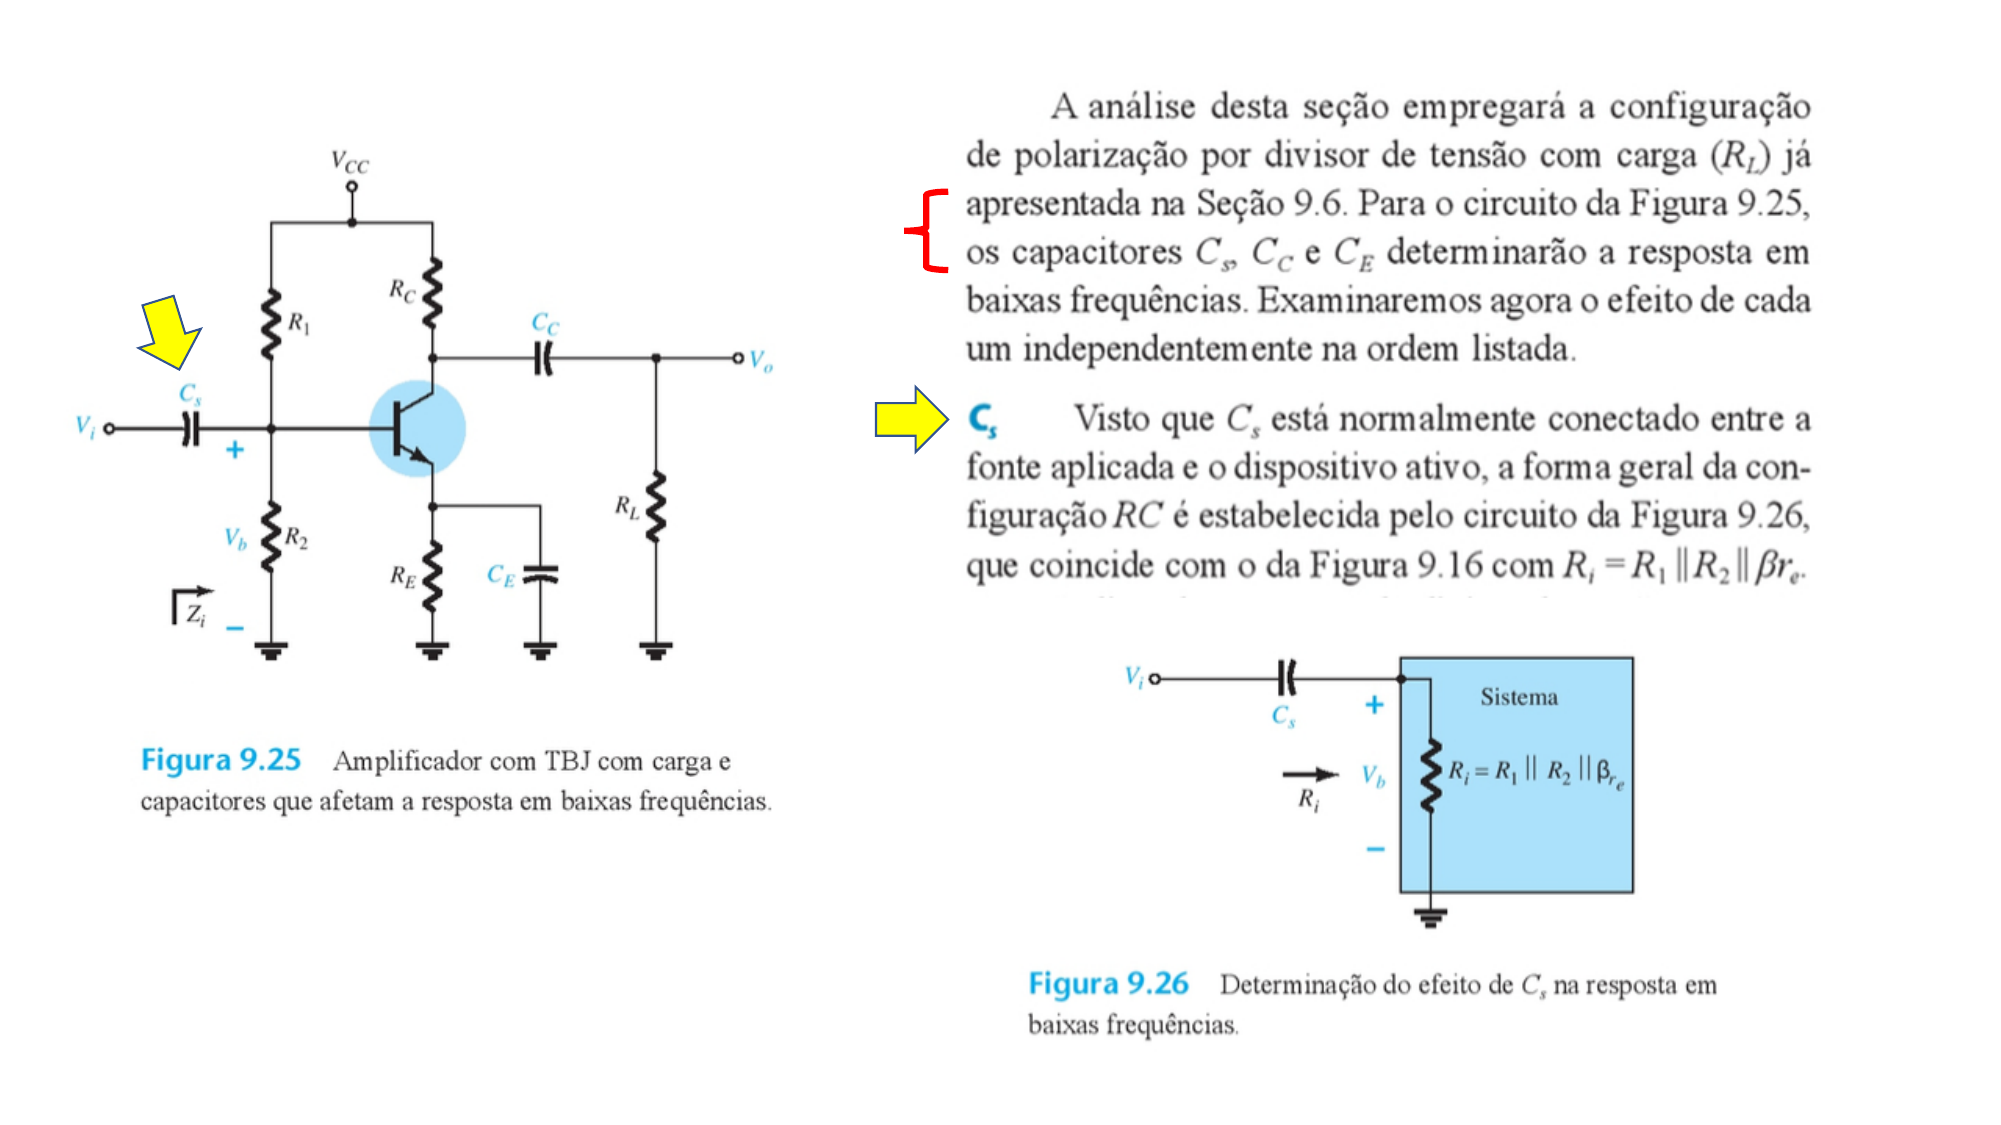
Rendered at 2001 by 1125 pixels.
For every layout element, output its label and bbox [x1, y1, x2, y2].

picture [953, 72, 1835, 598]
text_box [904, 191, 949, 271]
picture [972, 602, 1762, 1061]
picture [122, 730, 798, 835]
text_box [874, 384, 950, 455]
picture [28, 133, 776, 684]
